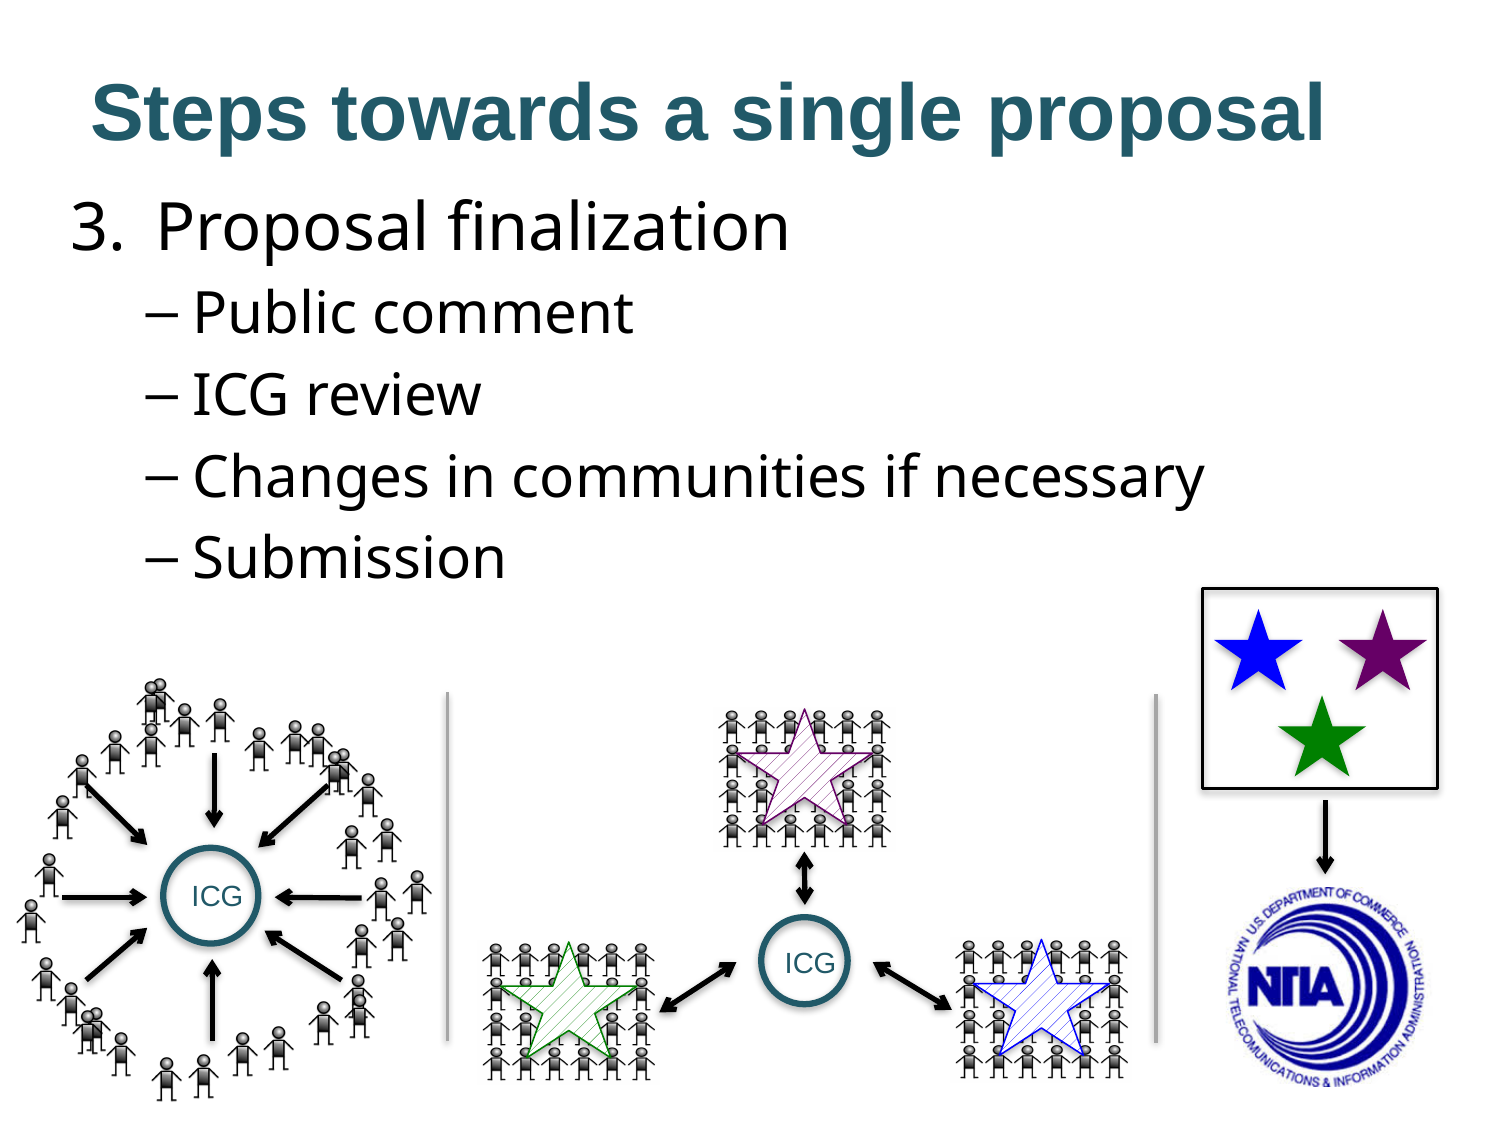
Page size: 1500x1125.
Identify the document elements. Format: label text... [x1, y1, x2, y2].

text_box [477, 706, 1133, 1085]
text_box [13, 677, 434, 1104]
list Proposal finalization Public comment ICG review Changes in communities if necessary Submission [55, 176, 1448, 655]
slide_number 12 [1074, 1042, 1425, 1103]
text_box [1183, 588, 1473, 1088]
title Steps towards a single proposal [75, 14, 1425, 176]
